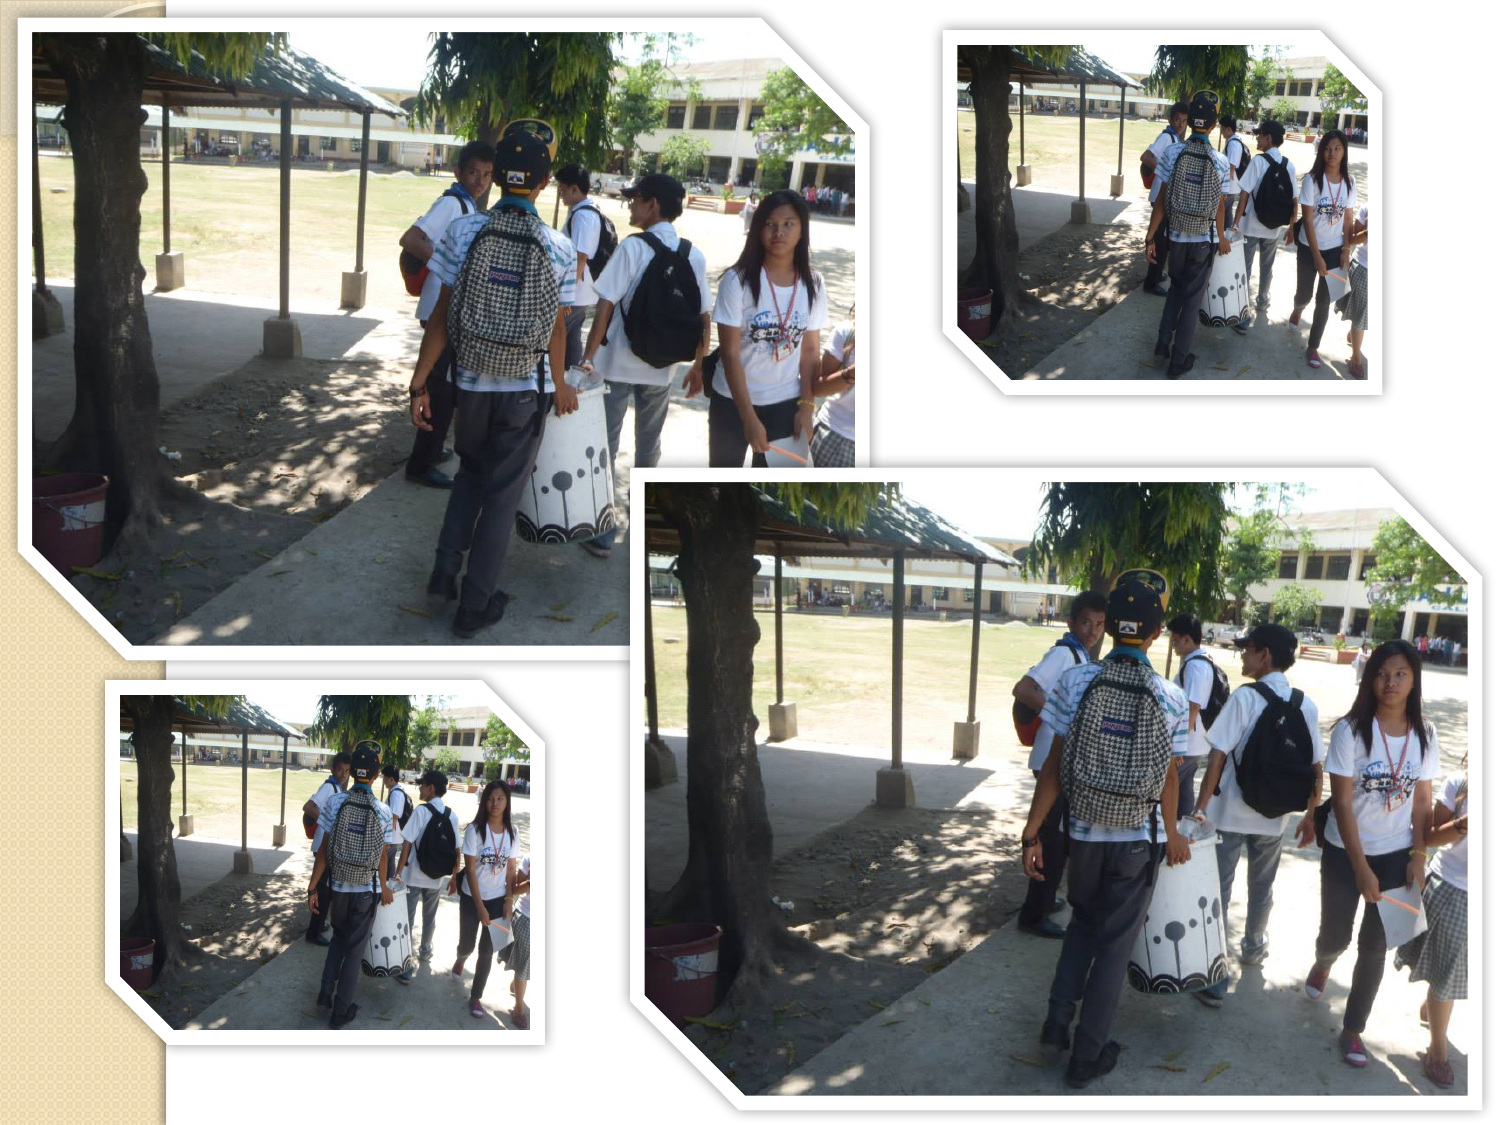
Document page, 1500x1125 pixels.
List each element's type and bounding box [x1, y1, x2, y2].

list [24, 24, 863, 654]
picture [112, 687, 538, 1038]
picture [637, 474, 1476, 1104]
picture [949, 37, 1376, 388]
